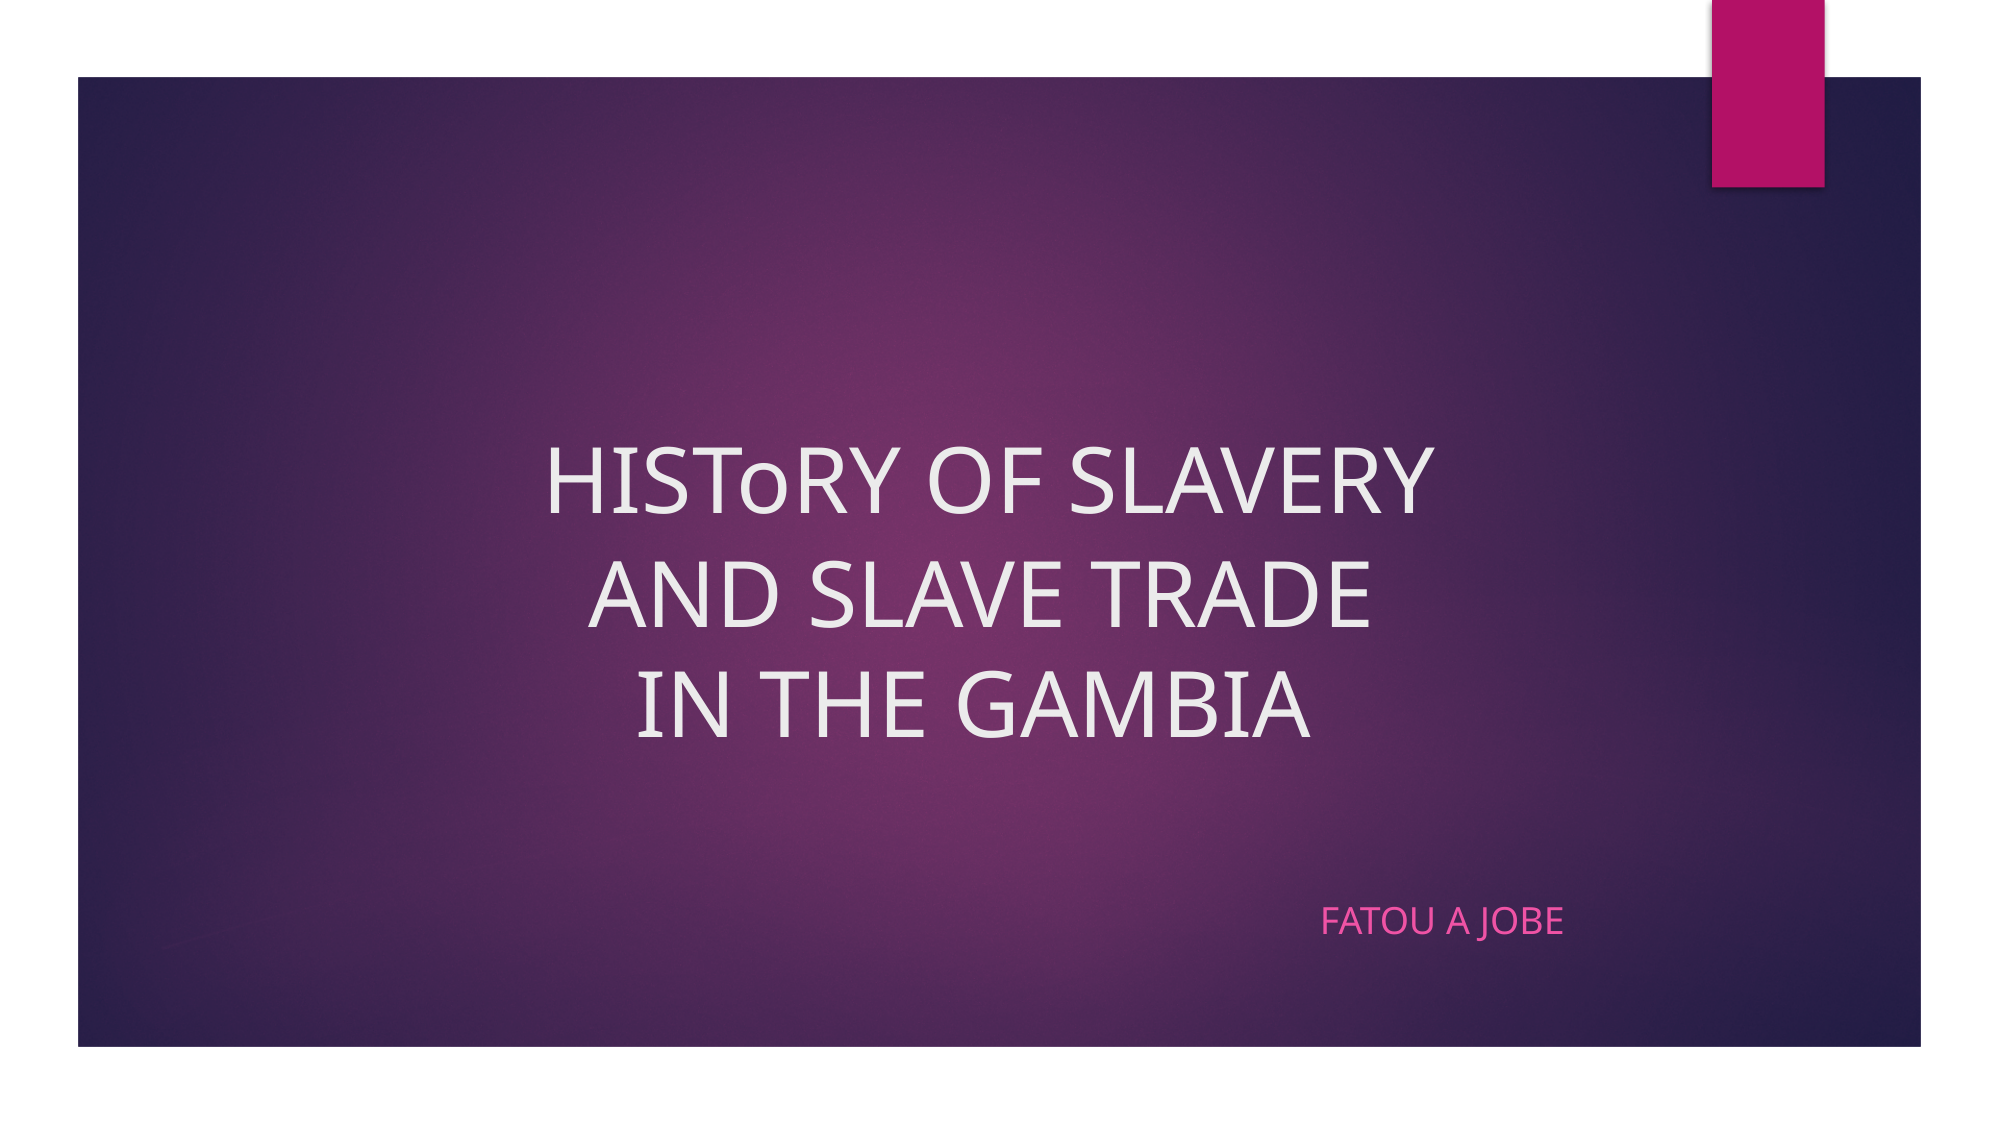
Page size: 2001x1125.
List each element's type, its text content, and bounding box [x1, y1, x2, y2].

title HISToRY OF SLAVERY AND SLAVE TRADE IN THE GAMBIA [264, 266, 1840, 764]
subtitle FATOU A JOBE [1304, 889, 1638, 991]
